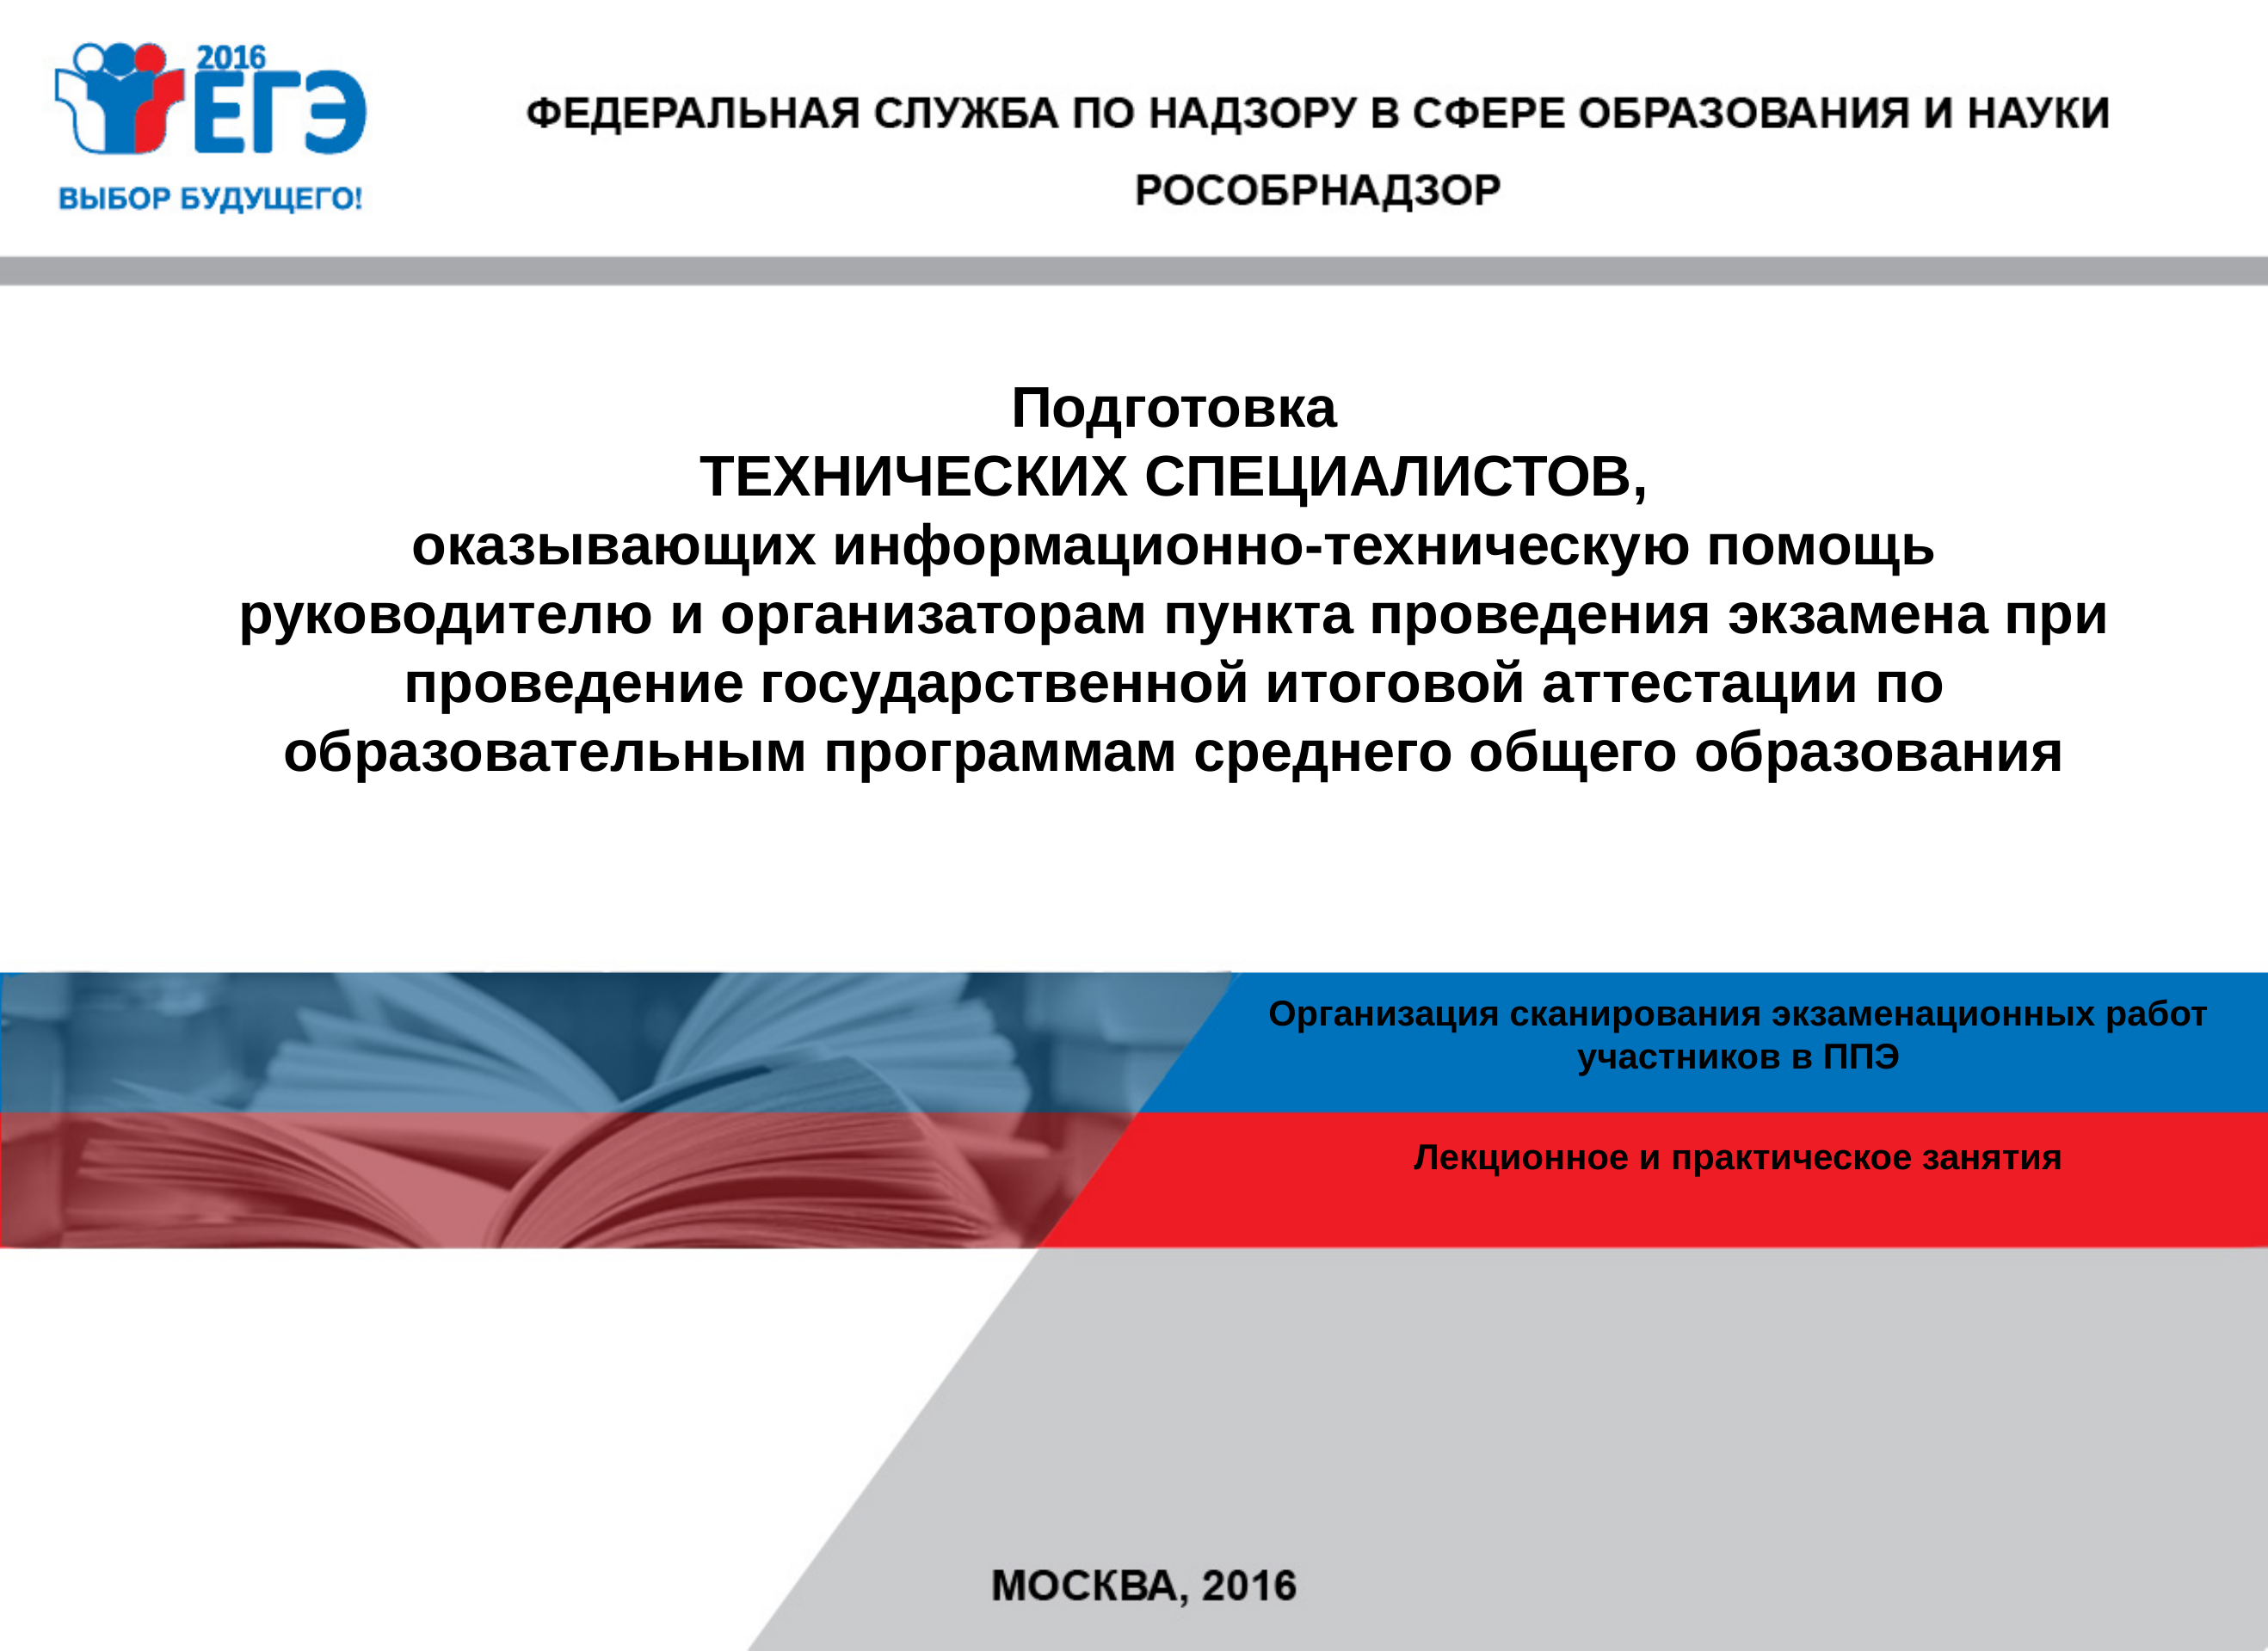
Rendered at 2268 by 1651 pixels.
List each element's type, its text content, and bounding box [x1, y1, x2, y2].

picture [0, 0, 2268, 1651]
subtitle Организация сканирования экзаменационных работ участников в ППЭ Лекционное и практическое занятия [1236, 977, 2242, 1242]
title Подготовка ТЕХНИЧЕСКИХ СПЕЦИАЛИСТОВ, оказывающих информационно-техническую помощь руководителю и организаторам пункта проведения экзамена при проведение государственной итоговой аттестации по образовательным программам среднего общего образования [210, 327, 2139, 826]
